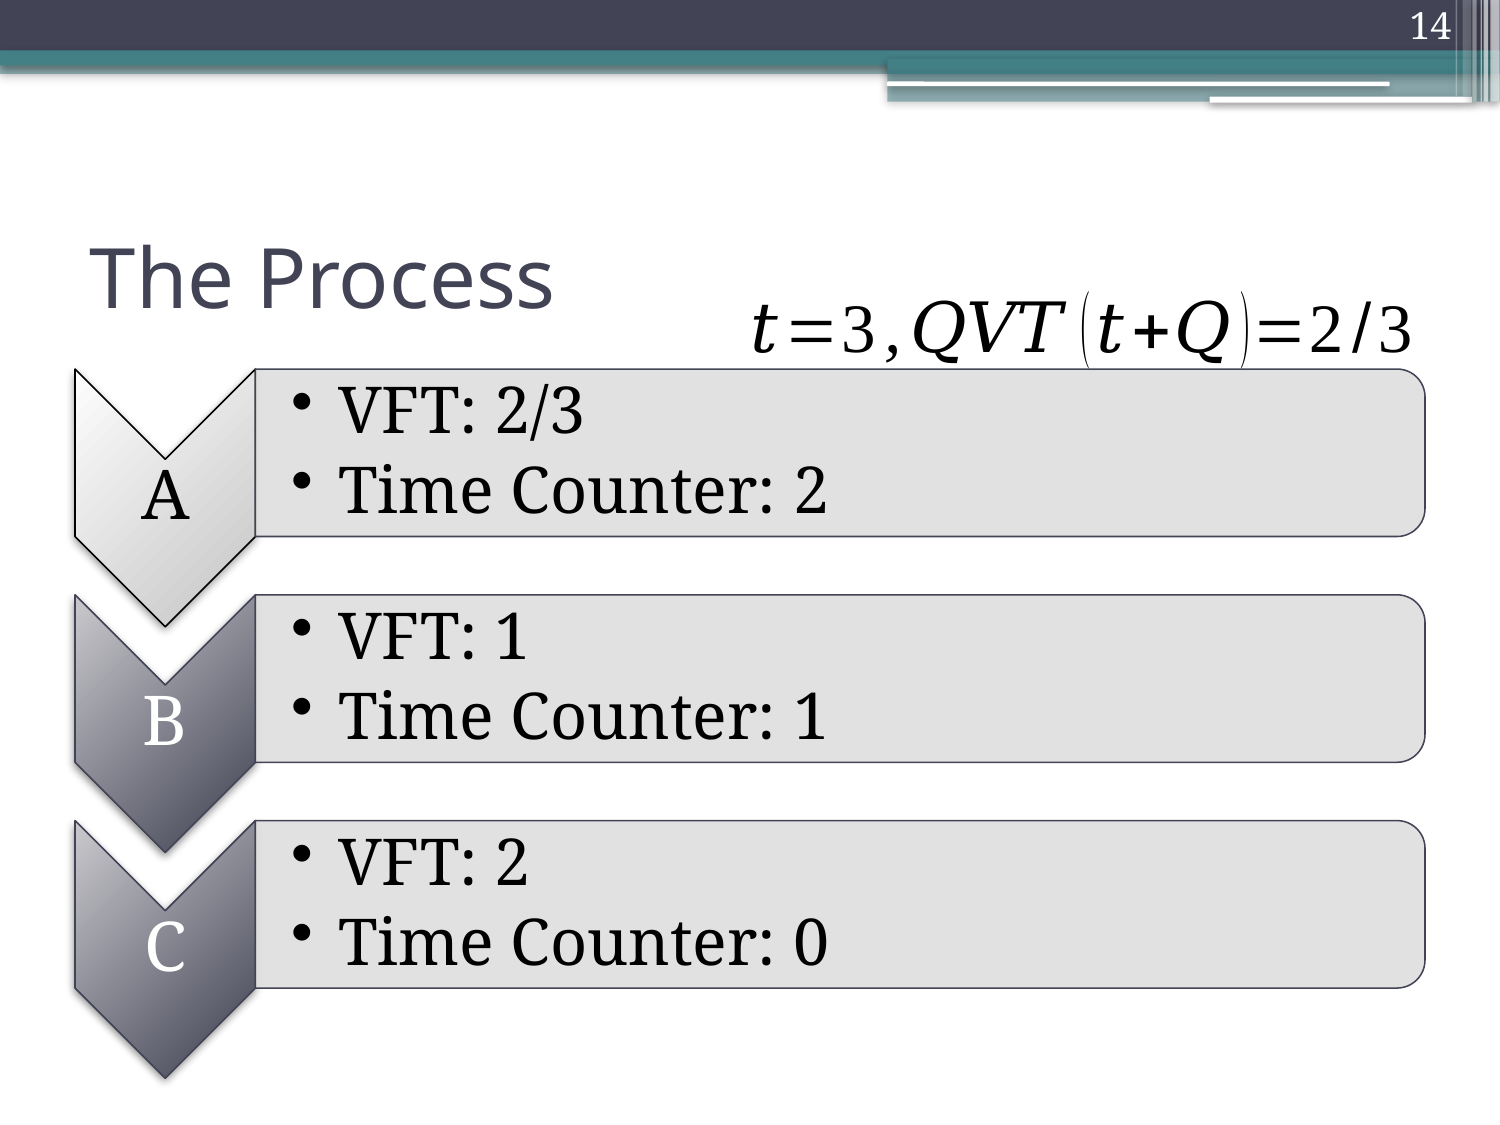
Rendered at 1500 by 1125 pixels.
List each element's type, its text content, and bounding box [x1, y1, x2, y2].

slide_number 14 [1341, 0, 1466, 61]
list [74, 368, 1426, 1079]
title The Process [75, 187, 1425, 363]
